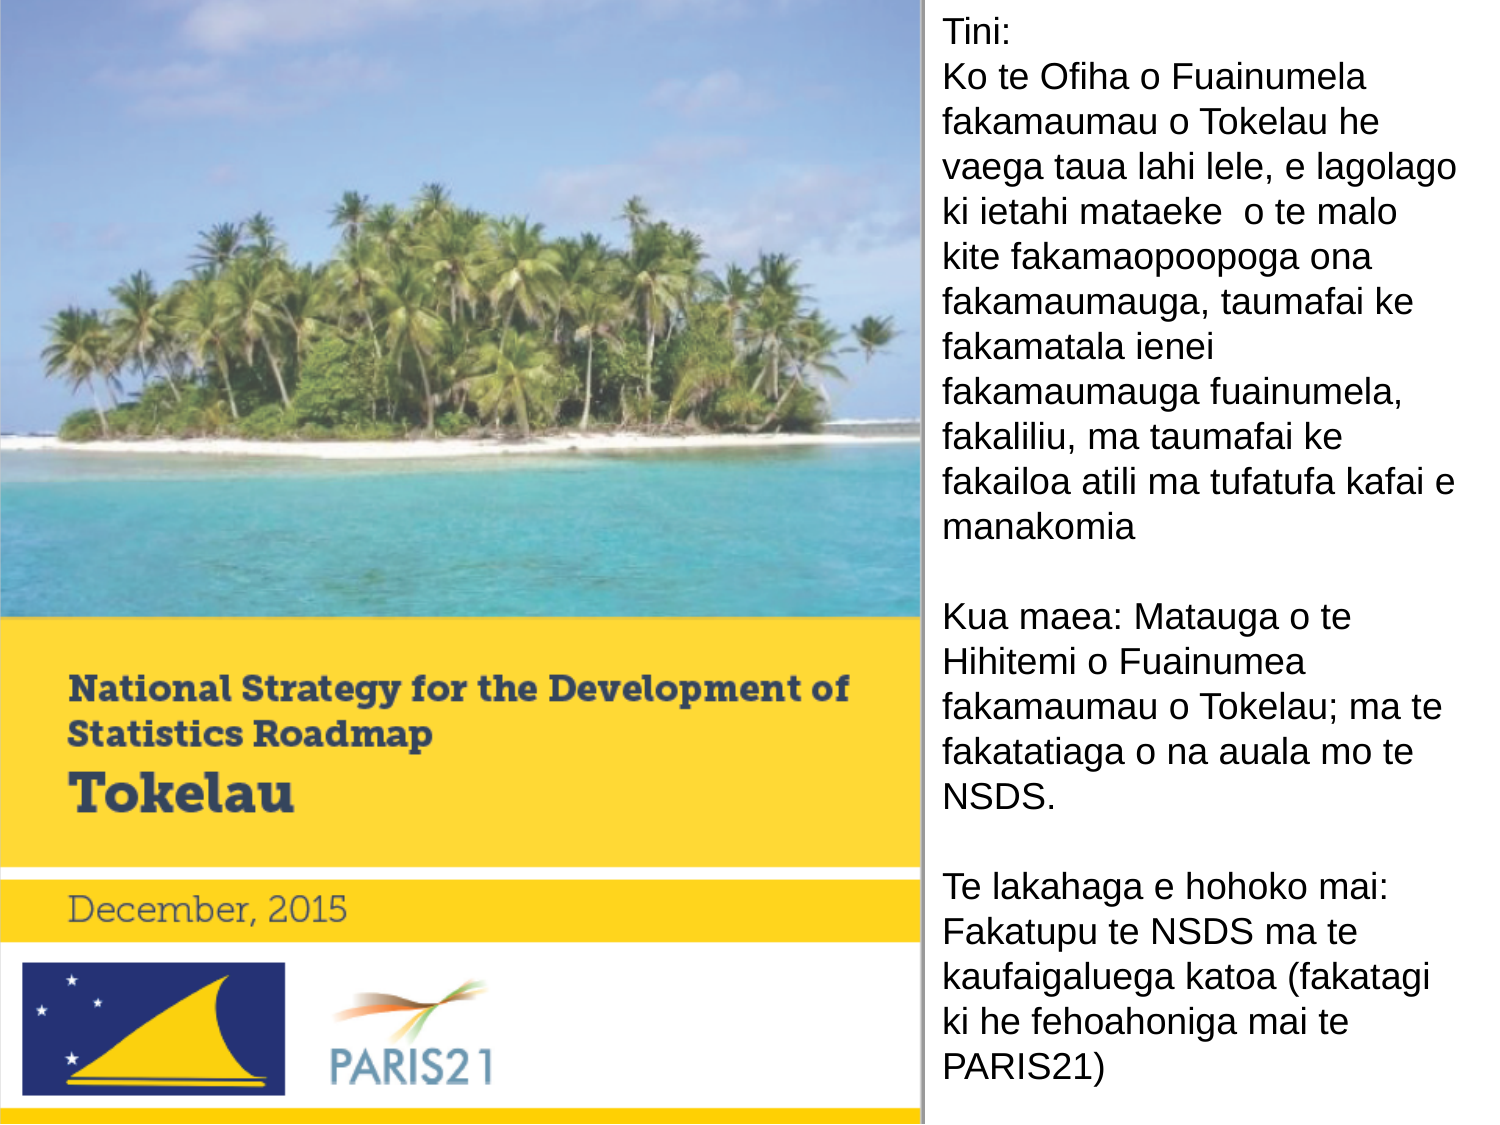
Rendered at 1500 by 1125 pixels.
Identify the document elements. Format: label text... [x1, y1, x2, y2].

picture [0, 0, 926, 1124]
text_box Tini: Ko te Ofiha o Fuainumela fakamaumau o Tokelau he vaega taua lahi lele, e lagolago ki ietahi mataeke o te malo kite fakamaopoopoga ona fakamaumauga, taumafai ke fakamatala ienei fakamaumauga fuainumela, fakaliliu, ma taumafai ke fakailoa atili ma tufatufa kafai e manakomia Kua maea: Matauga o te Hihitemi o Fuainumea fakamaumau o Tokelau; ma te fakatatiaga o na auala mo te NSDS. Te lakahaga e hohoko mai: Fakatupu te NSDS ma te kaufaigaluega katoa (fakatagi ki he fehoahoniga mai te PARIS21) [927, 0, 1481, 1095]
